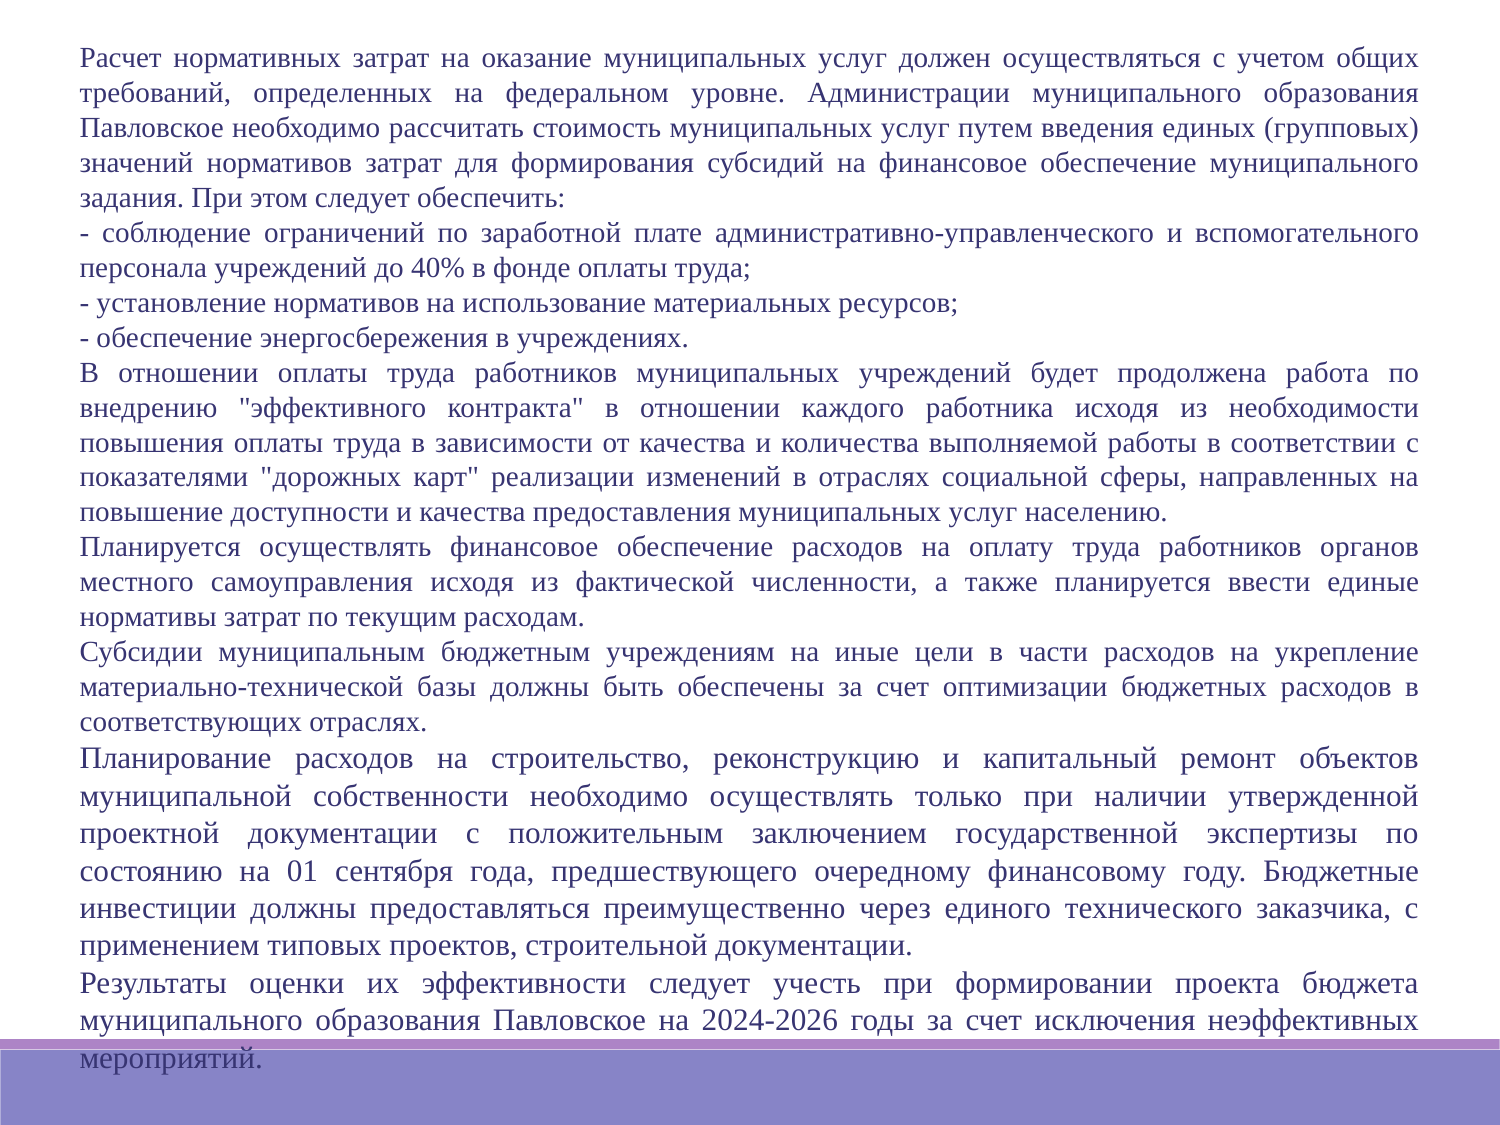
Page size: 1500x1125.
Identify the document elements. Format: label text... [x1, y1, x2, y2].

text_box Расчет нормативных затрат на оказание муниципальных услуг должен осуществляться с учетом общих требований, определенных на федеральном уровне. Администрации муниципального образования Павловское необходимо рассчитать стоимость муниципальных услуг путем введения единых (групповых) значений нормативов затрат для формирования субсидий на финансовое обеспечение муниципального задания. При этом следует обеспечить: - соблюдение ограничений по заработной плате административно-управленческого и вспомогательного персонала учреждений до 40% в фонде оплаты труда; - установление нормативов на использование материальных ресурсов; - обеспечение энергосбережения в учреждениях. В отношении оплаты труда работников муниципальных учреждений будет продолжена работа по внедрению "эффективного контракта" в отношении каждого работника исходя из необходимости повышения оплаты труда в зависимости от качества и количества выполняемой работы в соответствии с показателями "дорожных карт" реализации изменений в отраслях социальной сферы, направленных на повышение доступности и качества предоставления муниципальных услуг населению. Планируется осуществлять финансовое обеспечение расходов на оплату труда работников органов местного самоуправления исходя из фактической численности, а также планируется ввести единые нормативы затрат по текущим расходам. Субсидии муниципальным бюджетным учреждениям на иные цели в части расходов на укрепление материально-технической базы должны быть обеспечены за счет оптимизации бюджетных расходов в соответствующих отраслях. Планирование расходов на строительство, реконструкцию и капитальный ремонт объектов муниципальной собственности необходимо осуществлять только при наличии утвержденной проектной документации с положительным заключением государственной экспертизы по состоянию на 01 сентября года, предшествующего очередному финансовому году. Бюджетные инвестиции должны предоставляться преимущественно через единого технического заказчика, с применением типовых проектов, строительной документации. Результаты оценки их эффективности следует учесть при формировании проекта бюджета муниципального образования Павловское на 2024-2026 годы за счет исключения неэффективных мероприятий. [64, 30, 1436, 1082]
